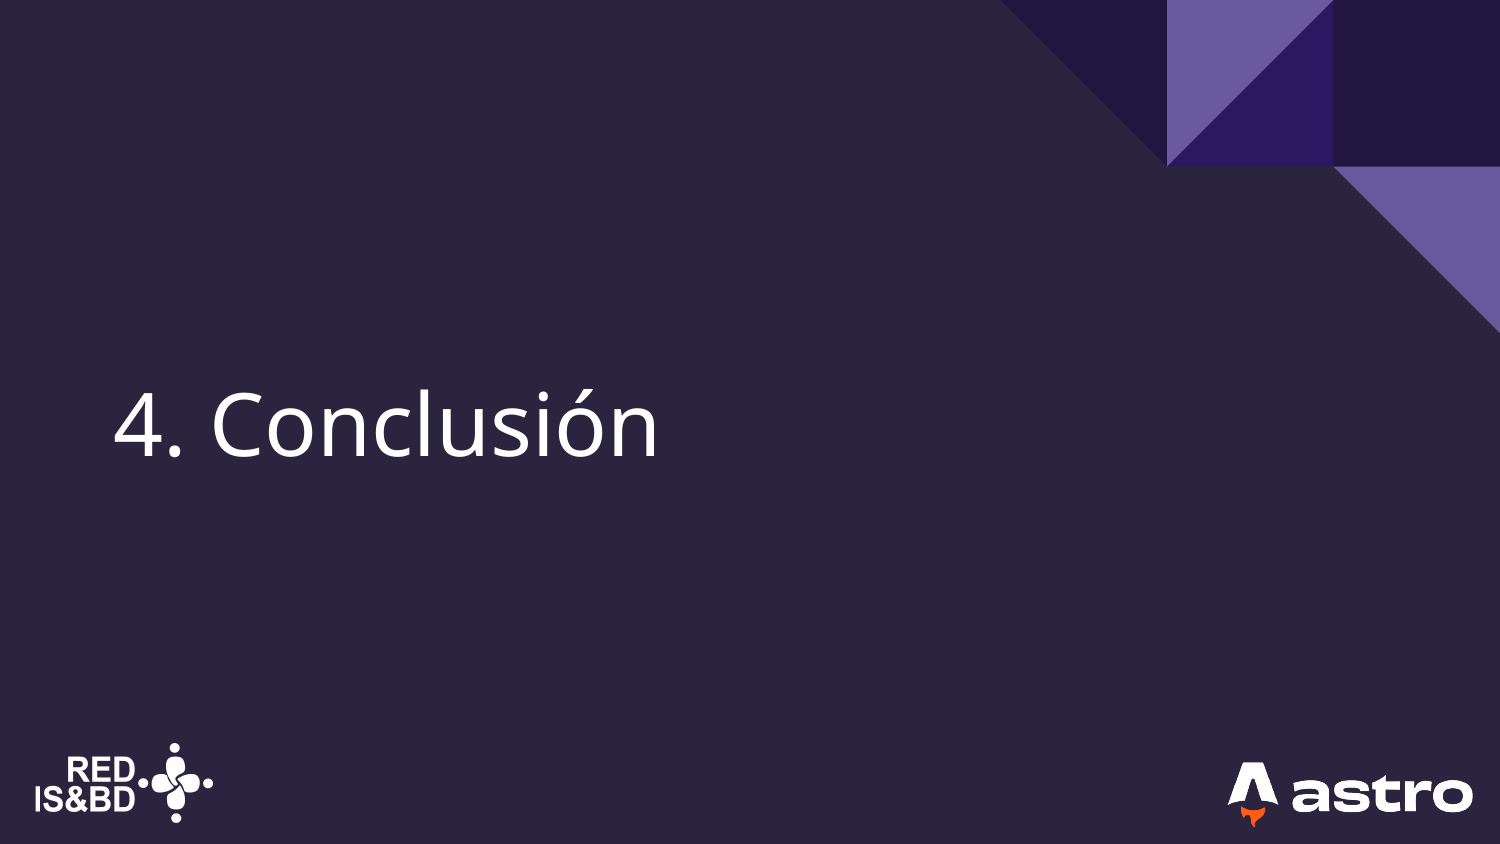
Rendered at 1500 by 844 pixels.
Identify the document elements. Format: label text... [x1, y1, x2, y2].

picture [1227, 762, 1473, 828]
title 4. Conclusión [98, 353, 1447, 491]
picture [35, 743, 213, 823]
